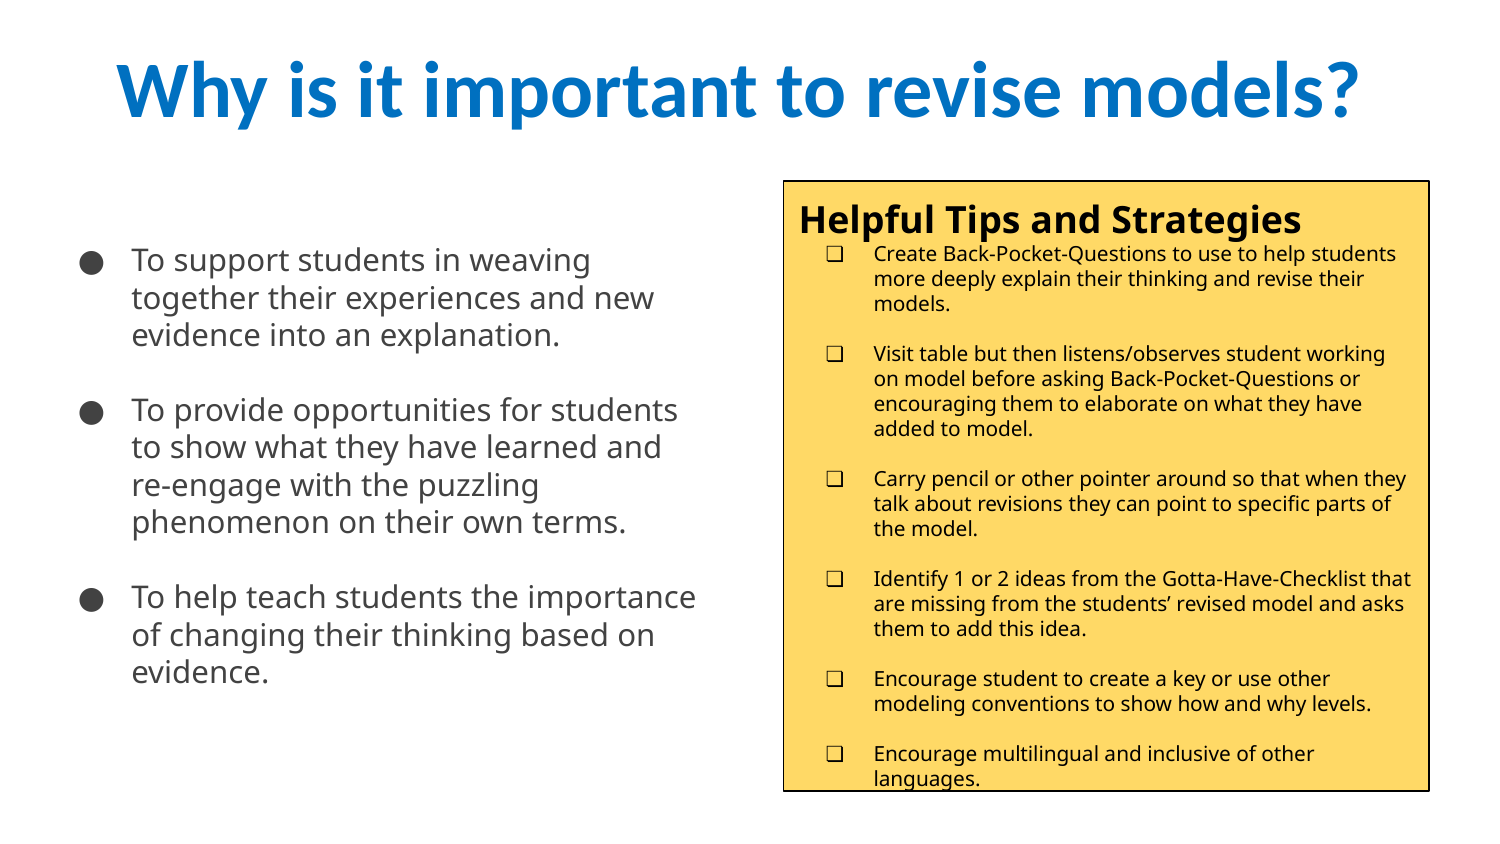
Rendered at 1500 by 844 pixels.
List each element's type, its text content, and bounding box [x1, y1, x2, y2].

title Why is it important to revise models? [90, 25, 1408, 135]
text_box To support students in weaving together their experiences and new evidence into an explanation. To provide opportunities for students to show what they have learned and re-engage with the puzzling phenomenon on their own terms. To help teach students the importance of changing their thinking based on evidence. [44, 234, 715, 554]
text_box Helpful Tips and Strategies Create Back-Pocket-Questions to use to help students more deeply explain their thinking and revise their models. Visit table but then listens/observes student working on model before asking Back-Pocket-Questions or encouraging them to elaborate on what they have added to model. Carry pencil or other pointer around so that when they talk about revisions they can point to specific parts of the model. Identify 1 or 2 ideas from the Gotta-Have-Checklist that are missing from the students’ revised model and asks them to add this idea. Encourage student to create a key or use other modeling conventions to show how and why levels. Encourage multilingual and inclusive of other languages. [783, 181, 1429, 792]
